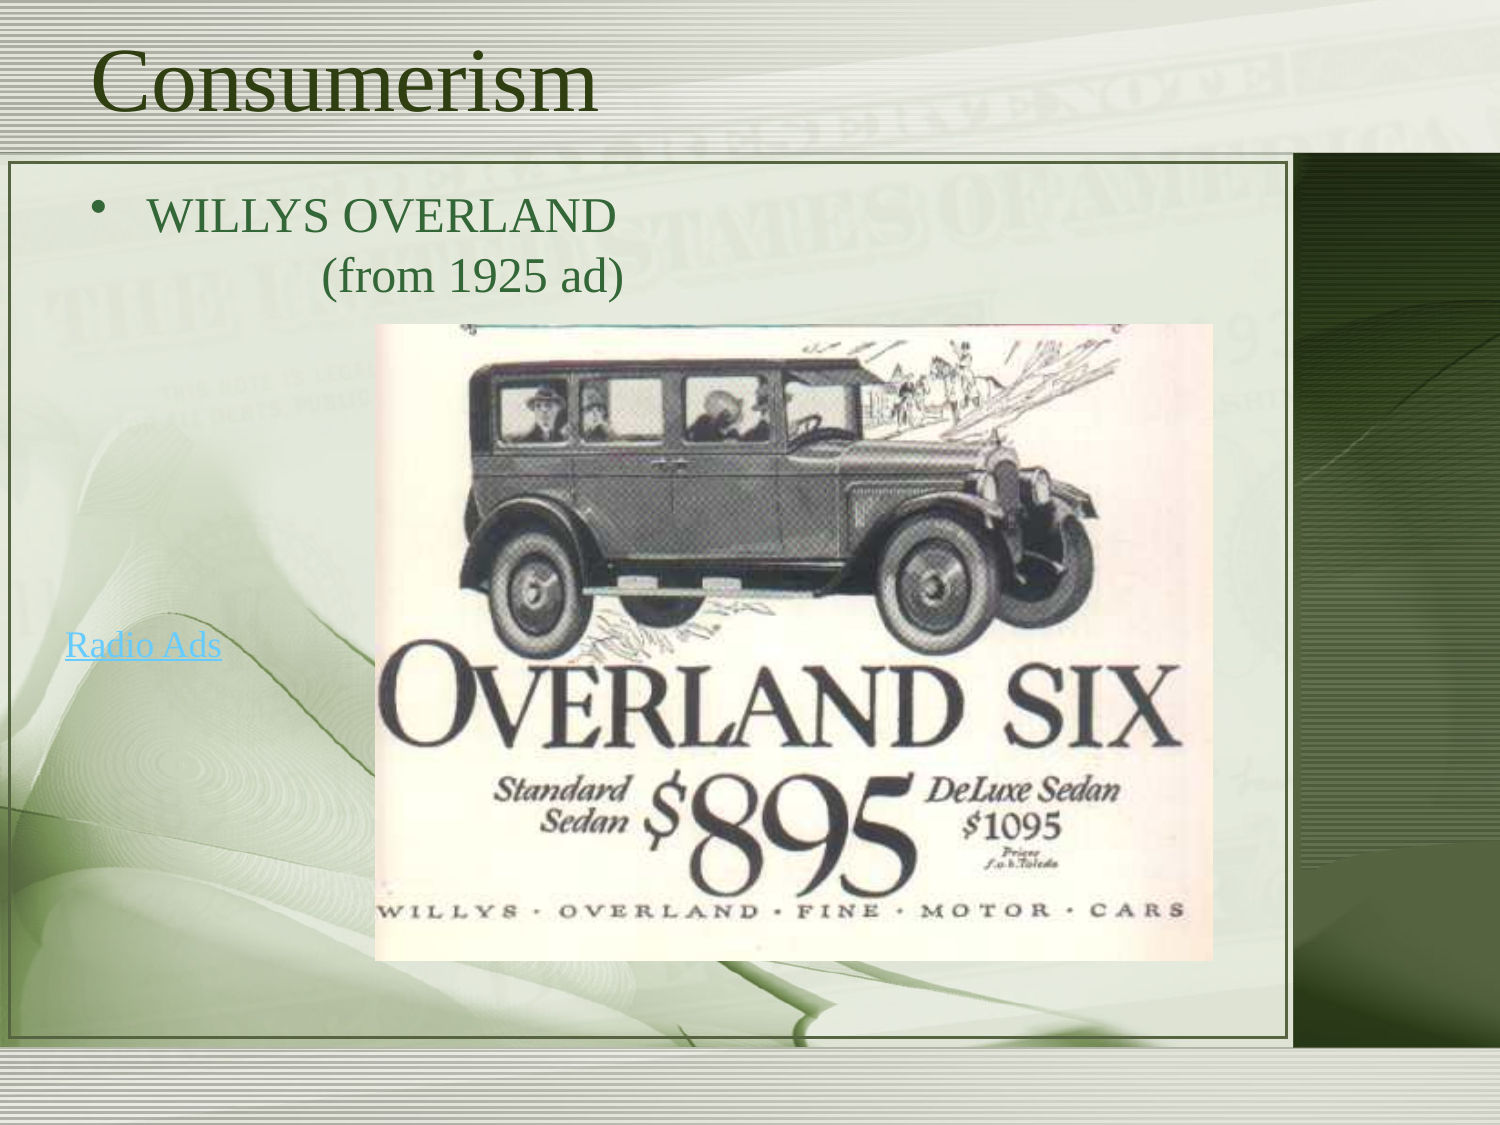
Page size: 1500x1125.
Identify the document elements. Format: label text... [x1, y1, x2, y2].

title Consumerism [74, 0, 1288, 151]
text_box Radio Ads [50, 612, 369, 673]
list WILLYS OVERLAND (from 1925 ad) [74, 174, 1276, 1006]
picture [0, 0, 1500, 1125]
